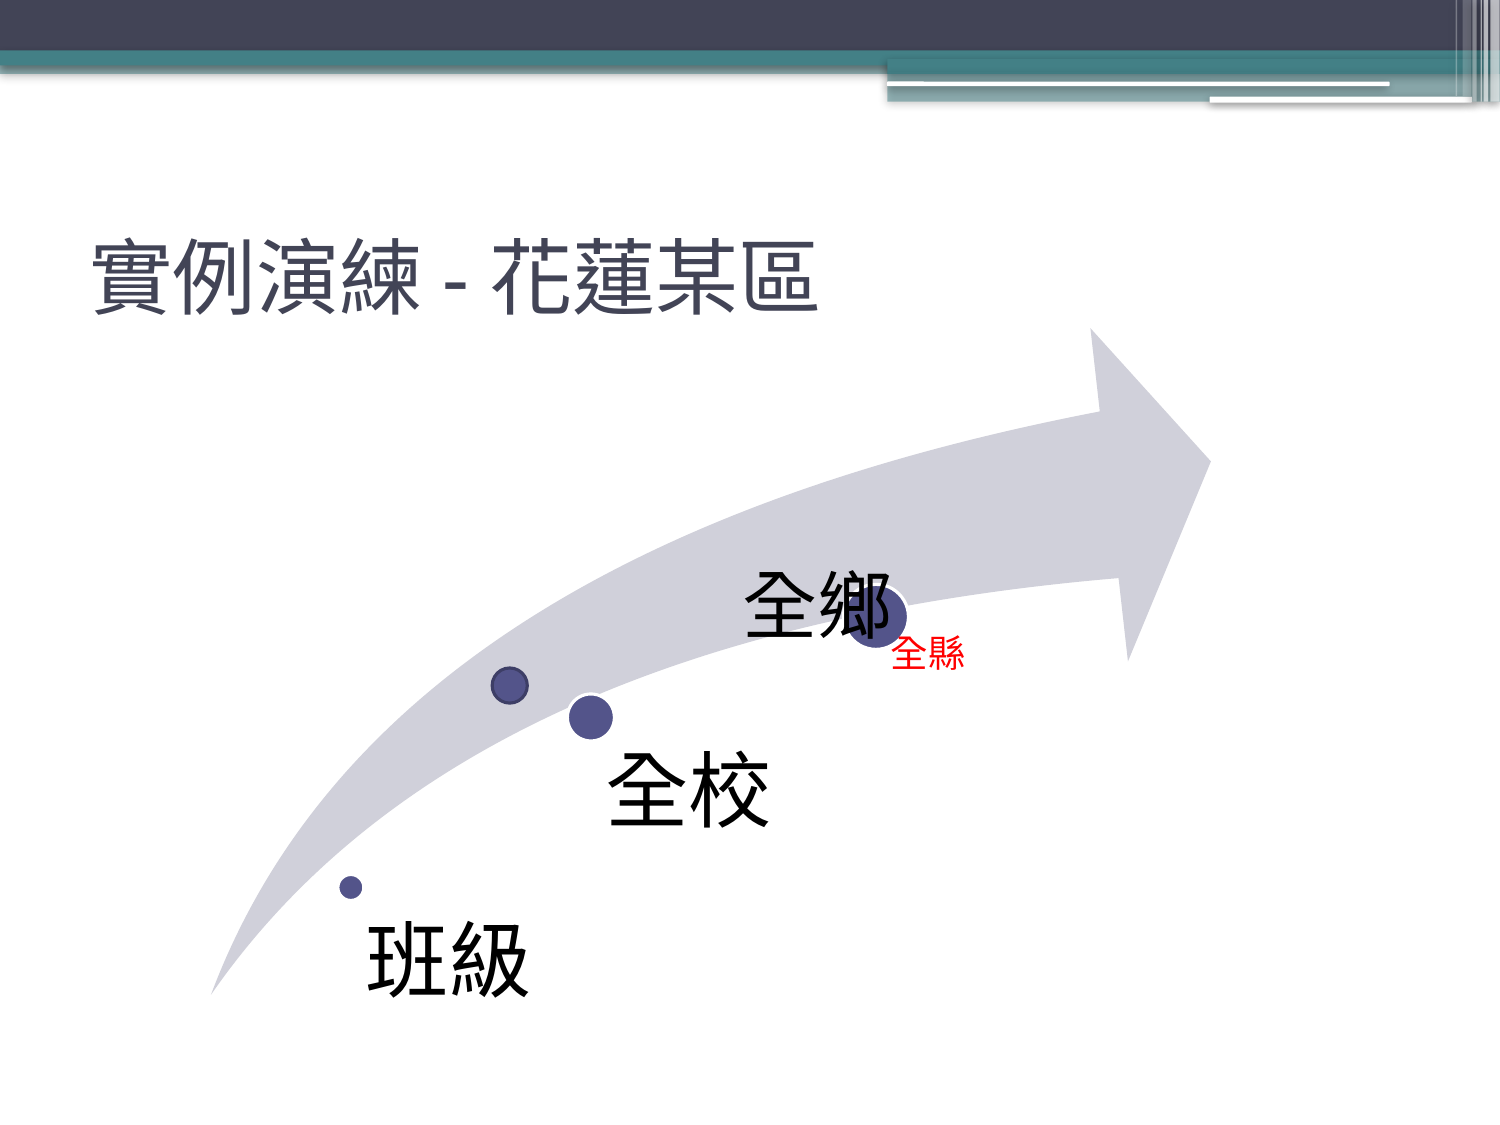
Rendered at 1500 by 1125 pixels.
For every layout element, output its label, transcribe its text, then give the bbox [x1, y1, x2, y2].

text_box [210, 327, 1212, 995]
title 實例演練-花蓮某區 [75, 187, 1425, 363]
